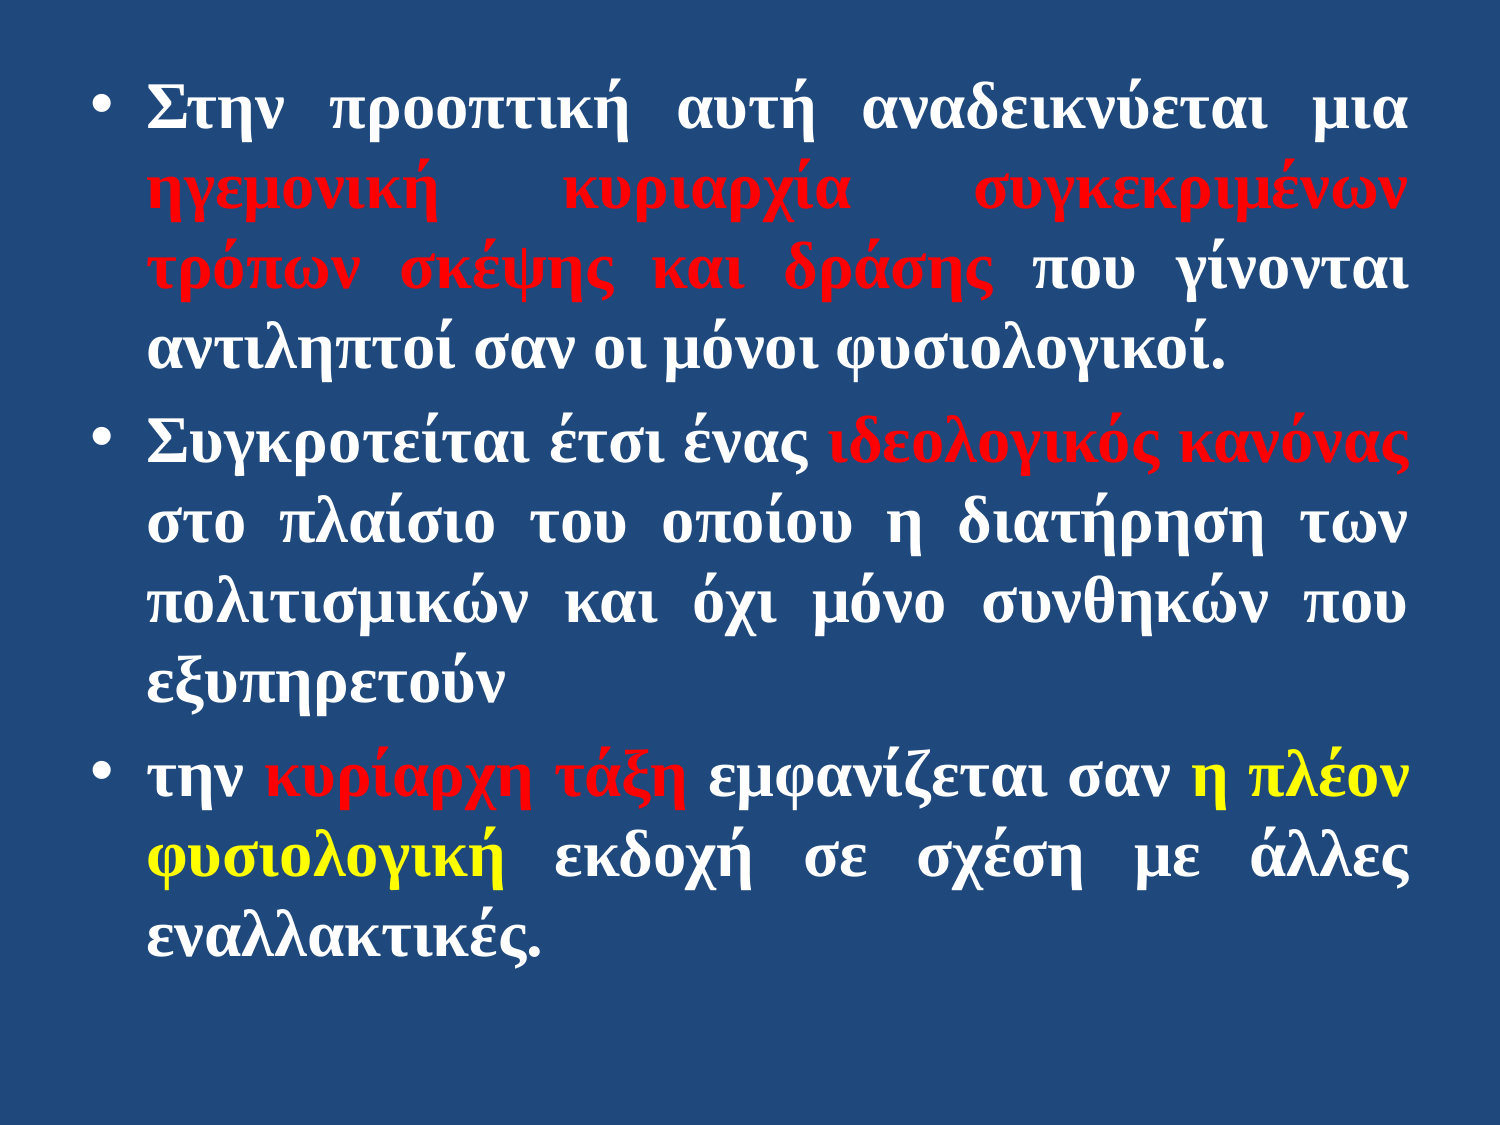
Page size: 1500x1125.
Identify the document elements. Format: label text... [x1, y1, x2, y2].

list Στην προοπτική αυτή αναδεικνύεται μια ηγεμονική κυριαρχία συγκεκριμένων τρόπων σκέψης και δράσης που γίνονται αντιληπτοί σαν οι μόνοι φυσιολογικοί. Συγκροτείται έτσι ένας ιδεολογικός κανόνας στο πλαίσιο του οποίου η διατήρηση των πολιτισμικών και όχι μόνο συνθηκών που εξυπηρετούν την κυρίαρχη τάξη εμφανίζεται σαν η πλέον φυσιολογική εκδοχή σε σχέση με άλλες εναλλακτικές. [75, 54, 1425, 1005]
